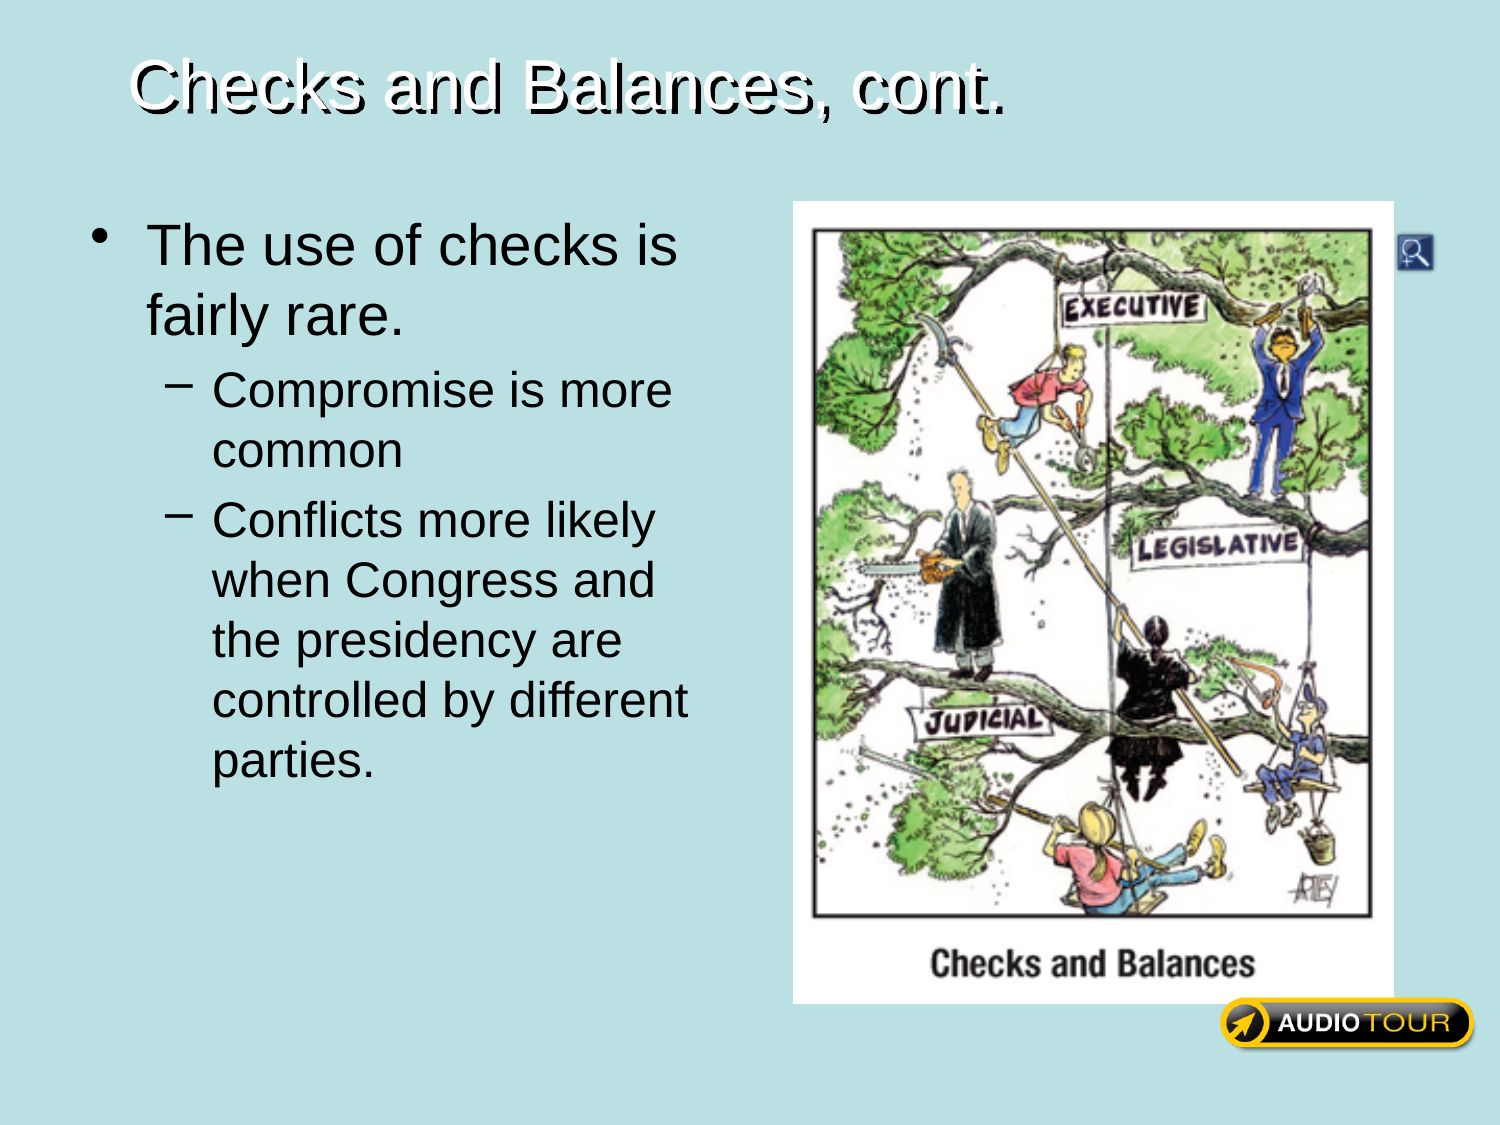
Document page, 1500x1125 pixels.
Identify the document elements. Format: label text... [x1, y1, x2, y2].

list The use of checks is fairly rare. Compromise is more common Conflicts more likely when Congress and the presidency are controlled by different parties. [75, 200, 738, 1005]
title Checks and Balances, cont. [112, 0, 1063, 163]
picture [1211, 983, 1500, 1063]
picture [1387, 224, 1443, 280]
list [793, 200, 1394, 1004]
